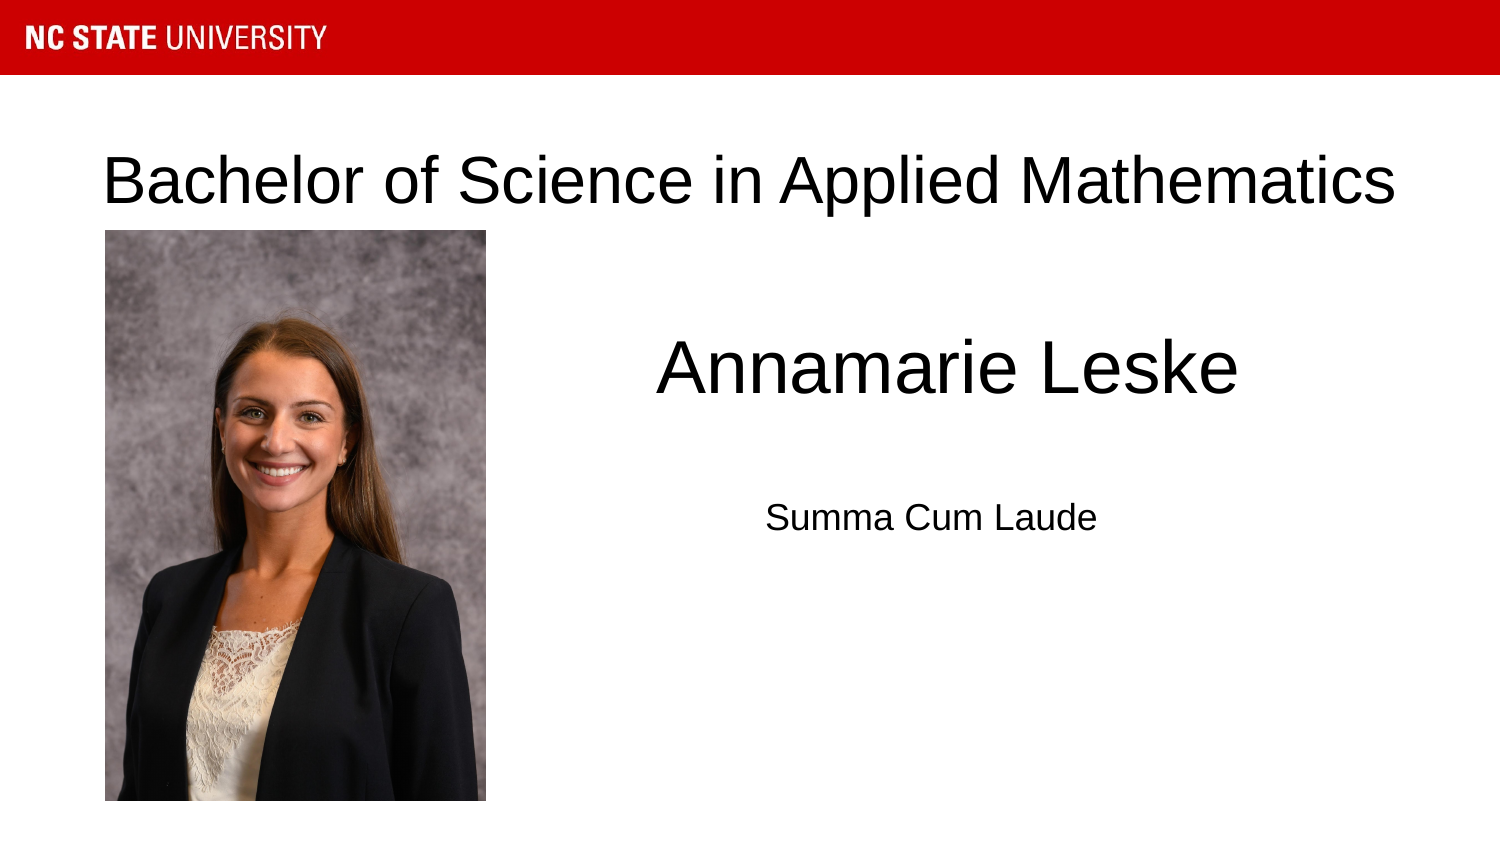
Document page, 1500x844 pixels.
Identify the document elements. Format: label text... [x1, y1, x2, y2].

picture [0, 0, 1500, 75]
text_box Annamarie Leske [641, 310, 1467, 416]
text_box Summa Cum Laude [750, 485, 1130, 546]
picture [105, 230, 486, 801]
title Bachelor of Science in Applied Mathematics [75, 110, 1425, 243]
